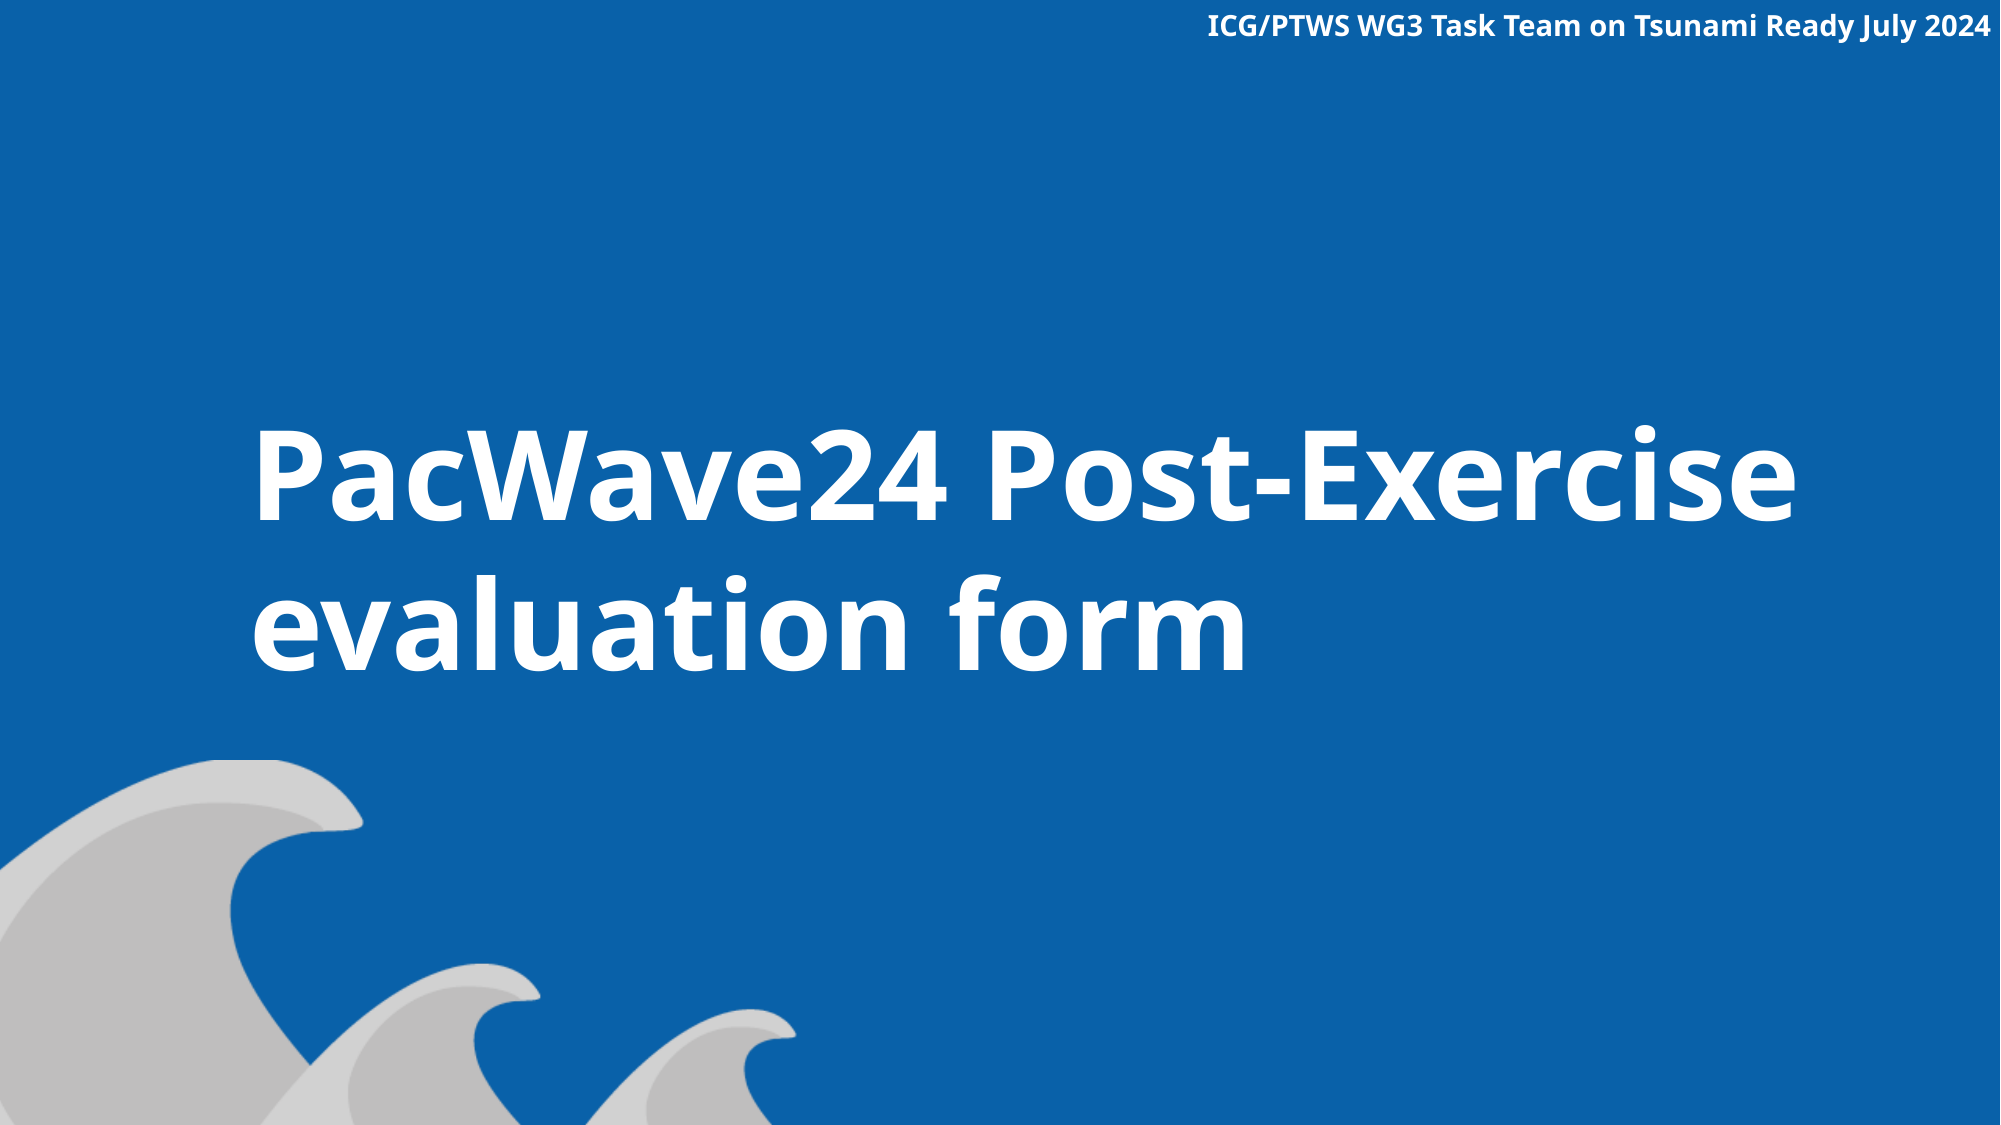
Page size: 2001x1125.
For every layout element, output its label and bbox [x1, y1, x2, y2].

picture [0, 760, 847, 1125]
text_box [0, 0, 2000, 1125]
